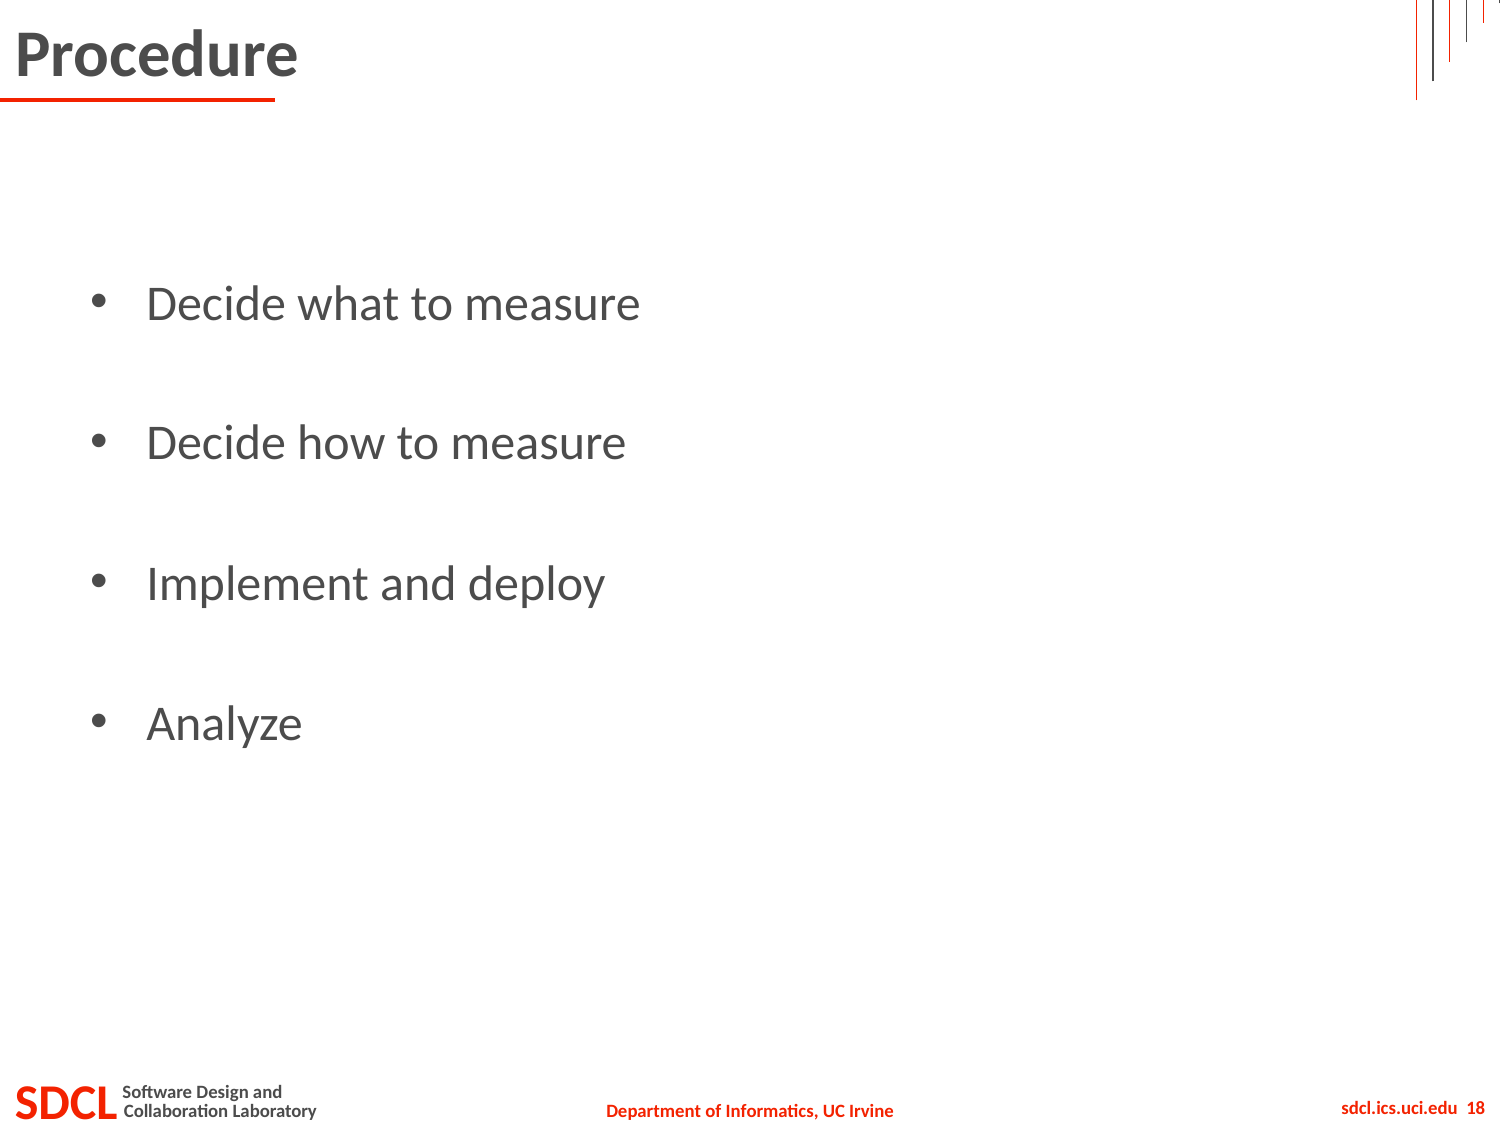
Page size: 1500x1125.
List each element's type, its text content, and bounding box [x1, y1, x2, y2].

list Decide what to measure Decide how to measure Implement and deploy Analyze [75, 262, 1417, 1005]
title Procedure [0, 0, 1350, 100]
